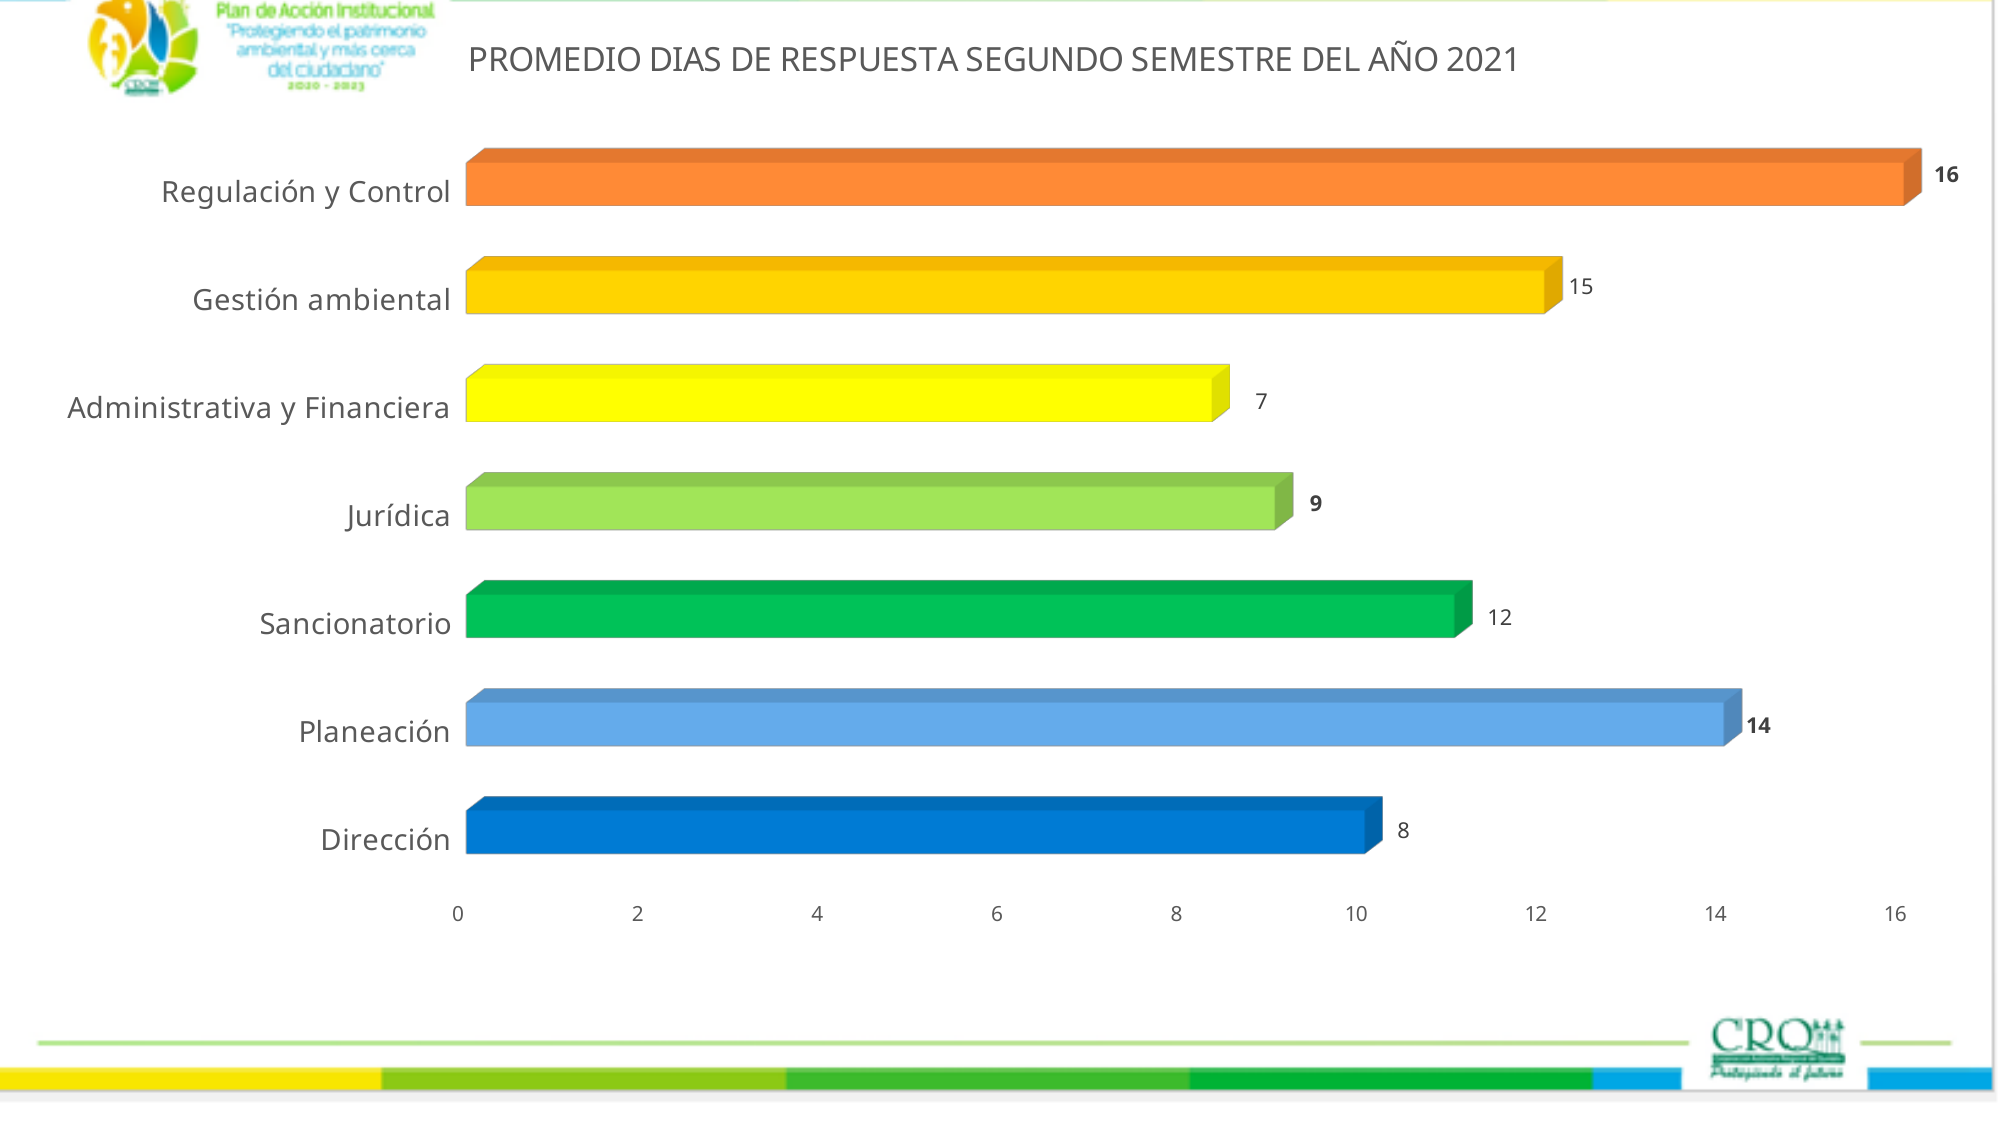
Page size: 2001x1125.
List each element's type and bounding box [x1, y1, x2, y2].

picture [0, 947, 2000, 1106]
chart [0, 0, 2000, 947]
